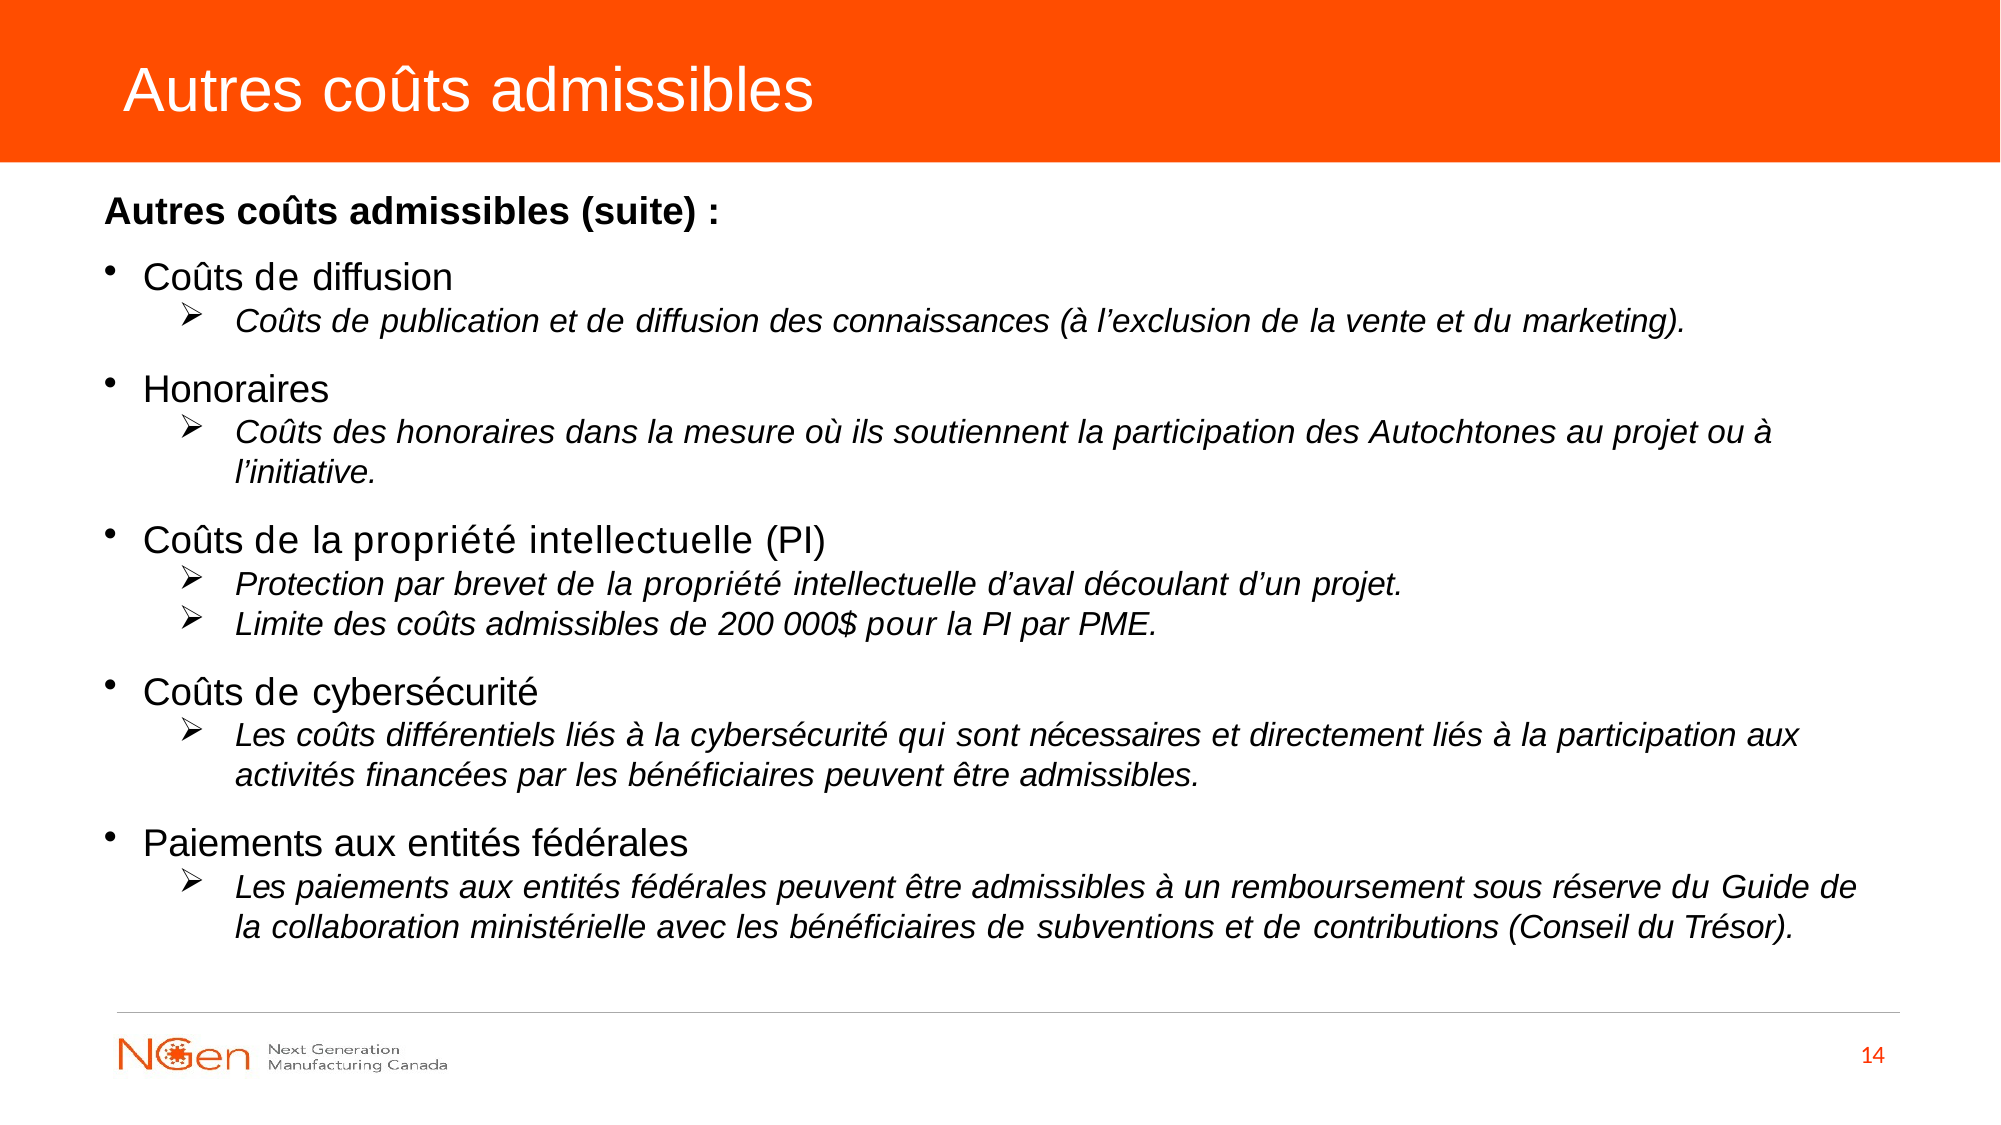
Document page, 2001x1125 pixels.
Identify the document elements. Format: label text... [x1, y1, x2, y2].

picture [113, 1034, 449, 1079]
slide_number 14 [1854, 1042, 1895, 1125]
text_box Autres coûts admissibles (suite) : Coûts de diffusion Coûts de publication et de diffusion des connaissances (à l’exclusion de la vente et du marketing). Honoraires Coûts des honoraires dans la mesure où ils soutiennent la participation des Autochtones au projet ou à l’initiative. Coûts de la propriété intellectuelle (PI) Protection par brevet de la propriété intellectuelle d’aval découlant d’un projet. Limite des coûts admissibles de 200 000$ pour la PI par PME. Coûts de cybersécurité Les coûts différentiels liés à la cybersécurité qui sont nécessaires et directement liés à la participation aux activités financées par les bénéficiaires peuvent être admissibles. Paiements aux entités fédérales Les paiements aux entités fédérales peuvent être admissibles à un remboursement sous réserve du Guide de la collaboration ministérielle avec les bénéficiaires de subventions et de contributions (Conseil du Trésor). [101, 163, 1871, 945]
title Autres coûts admissibles [121, 47, 1904, 238]
